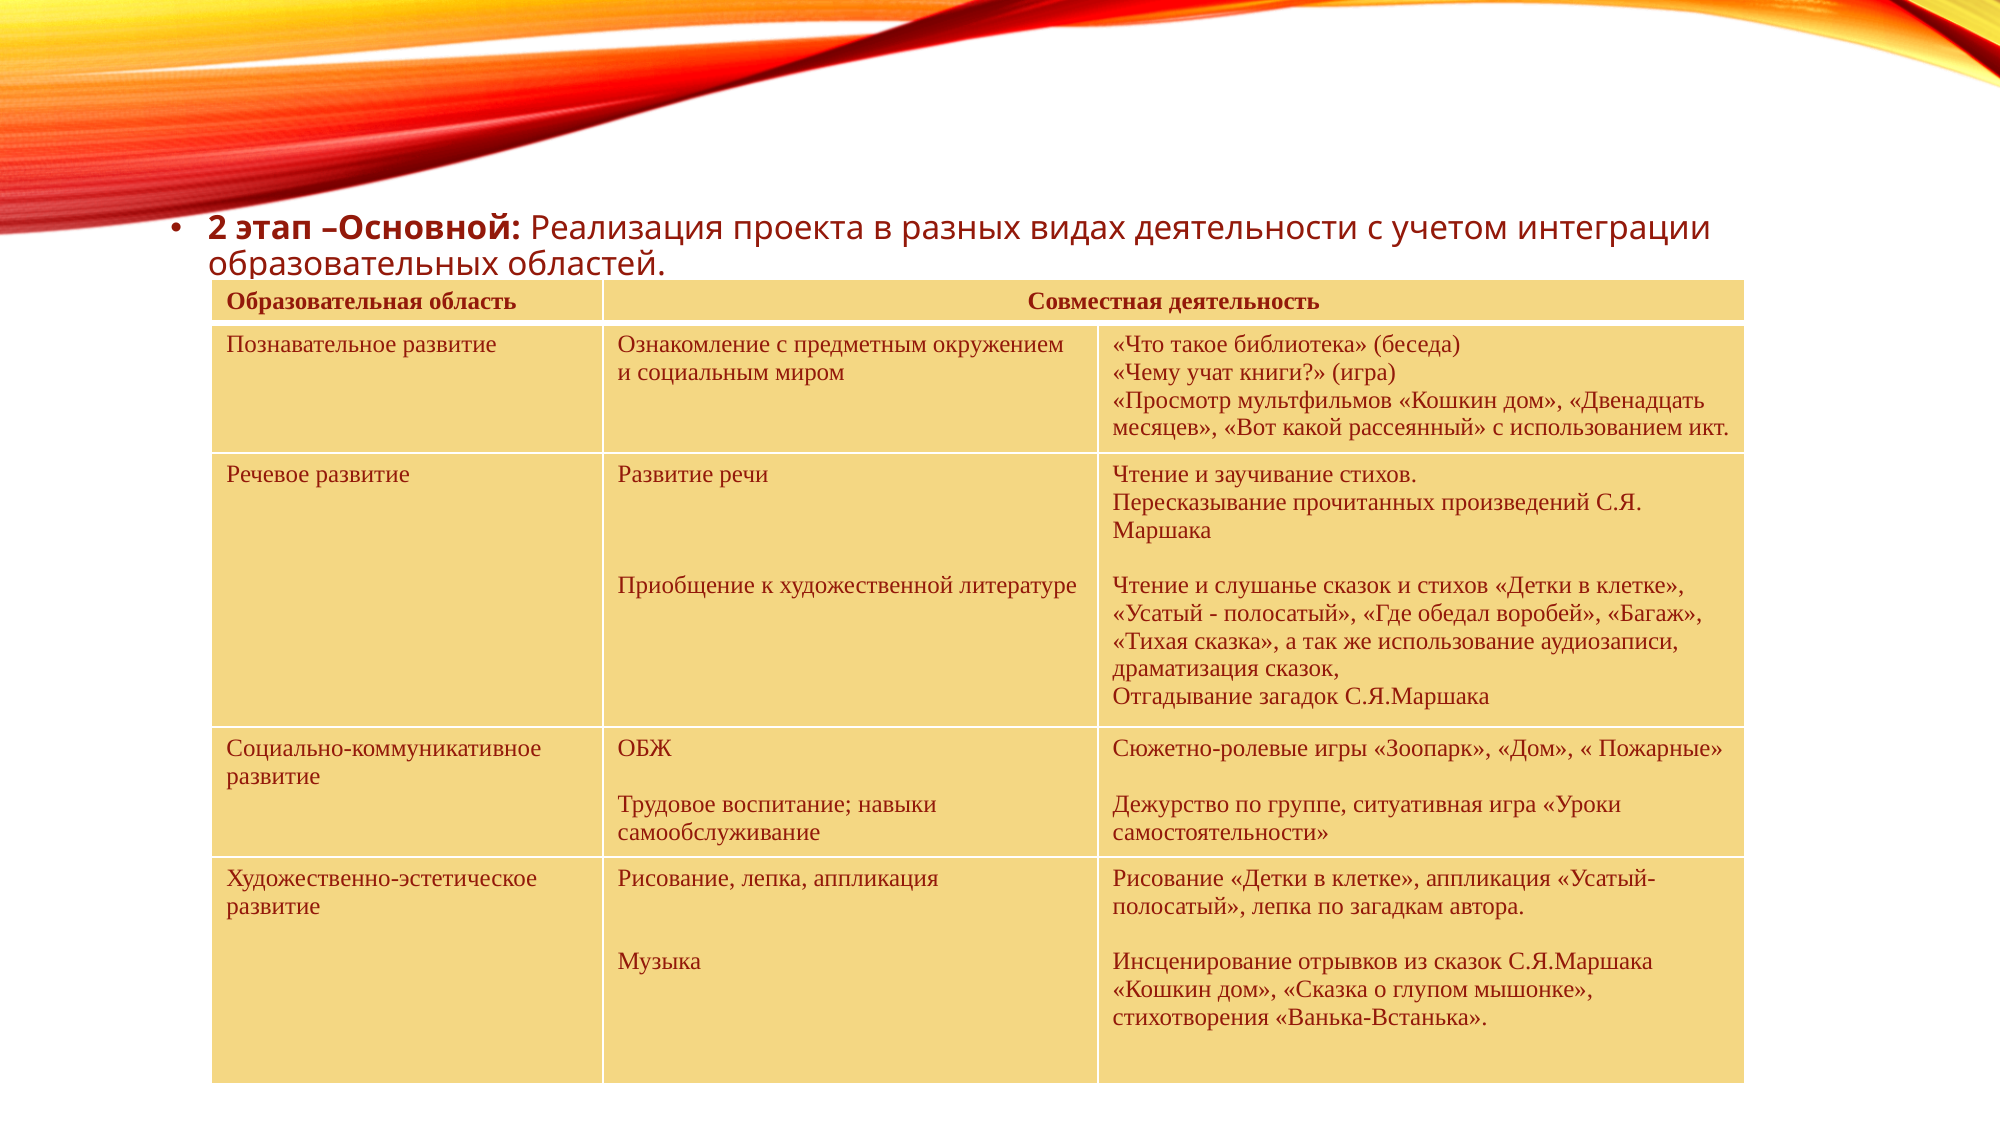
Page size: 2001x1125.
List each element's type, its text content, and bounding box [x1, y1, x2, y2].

table_cell Рисование «Детки в клетке», аппликация «Усатый-полосатый», лепка по загадкам автора. Инсценирование отрывков из сказок С.Я.Маршака «Кошкин дом», «Сказка о глупом мышонке», стихотворения «Ванька-Встанька». [1099, 858, 1744, 1083]
table_header Совместная деятельность [604, 280, 1744, 320]
table_cell Развитие речи Приобщение к художественной литературе [604, 454, 1097, 726]
table_cell Ознакомление с предметным окружением и социальным миром [604, 326, 1097, 452]
picture [0, 0, 2000, 237]
table_cell ОБЖ Трудовое воспитание; навыки самообслуживание [604, 728, 1097, 856]
table_cell «Что такое библиотека» (беседа) «Чему учат книги?» (игра) «Просмотр мультфильмов «Кошкин дом», «Двенадцать месяцев», «Вот какой рассеянный» с использованием икт. [1099, 326, 1744, 452]
table_cell Познавательное развитие [212, 326, 602, 452]
table_cell Художественно-эстетическое развитие [212, 858, 602, 1083]
table_cell Сюжетно-ролевые игры «Зоопарк», «Дом», « Пожарные» Дежурство по группе, ситуативная игра «Уроки самостоятельности» [1099, 728, 1744, 856]
table_cell Речевое развитие [212, 454, 602, 726]
table_cell Социально-коммуникативное развитие [212, 728, 602, 856]
table_cell Чтение и заучивание стихов. Пересказывание прочитанных произведений С.Я. Маршака Чтение и слушанье сказок и стихов «Детки в клетке», «Усатый - полосатый», «Где обедал воробей», «Багаж», «Тихая сказка», а так же использование аудиозаписи, драматизация сказок, Отгадывание загадок С.Я.Маршака [1099, 454, 1744, 726]
list 2 этап –Основной: Реализация проекта в разных видах деятельности с учетом интеграции образовательных областей. [155, 95, 1888, 1045]
table_cell Рисование, лепка, аппликация Музыка [604, 858, 1097, 1083]
table_header Образовательная область [212, 280, 602, 320]
